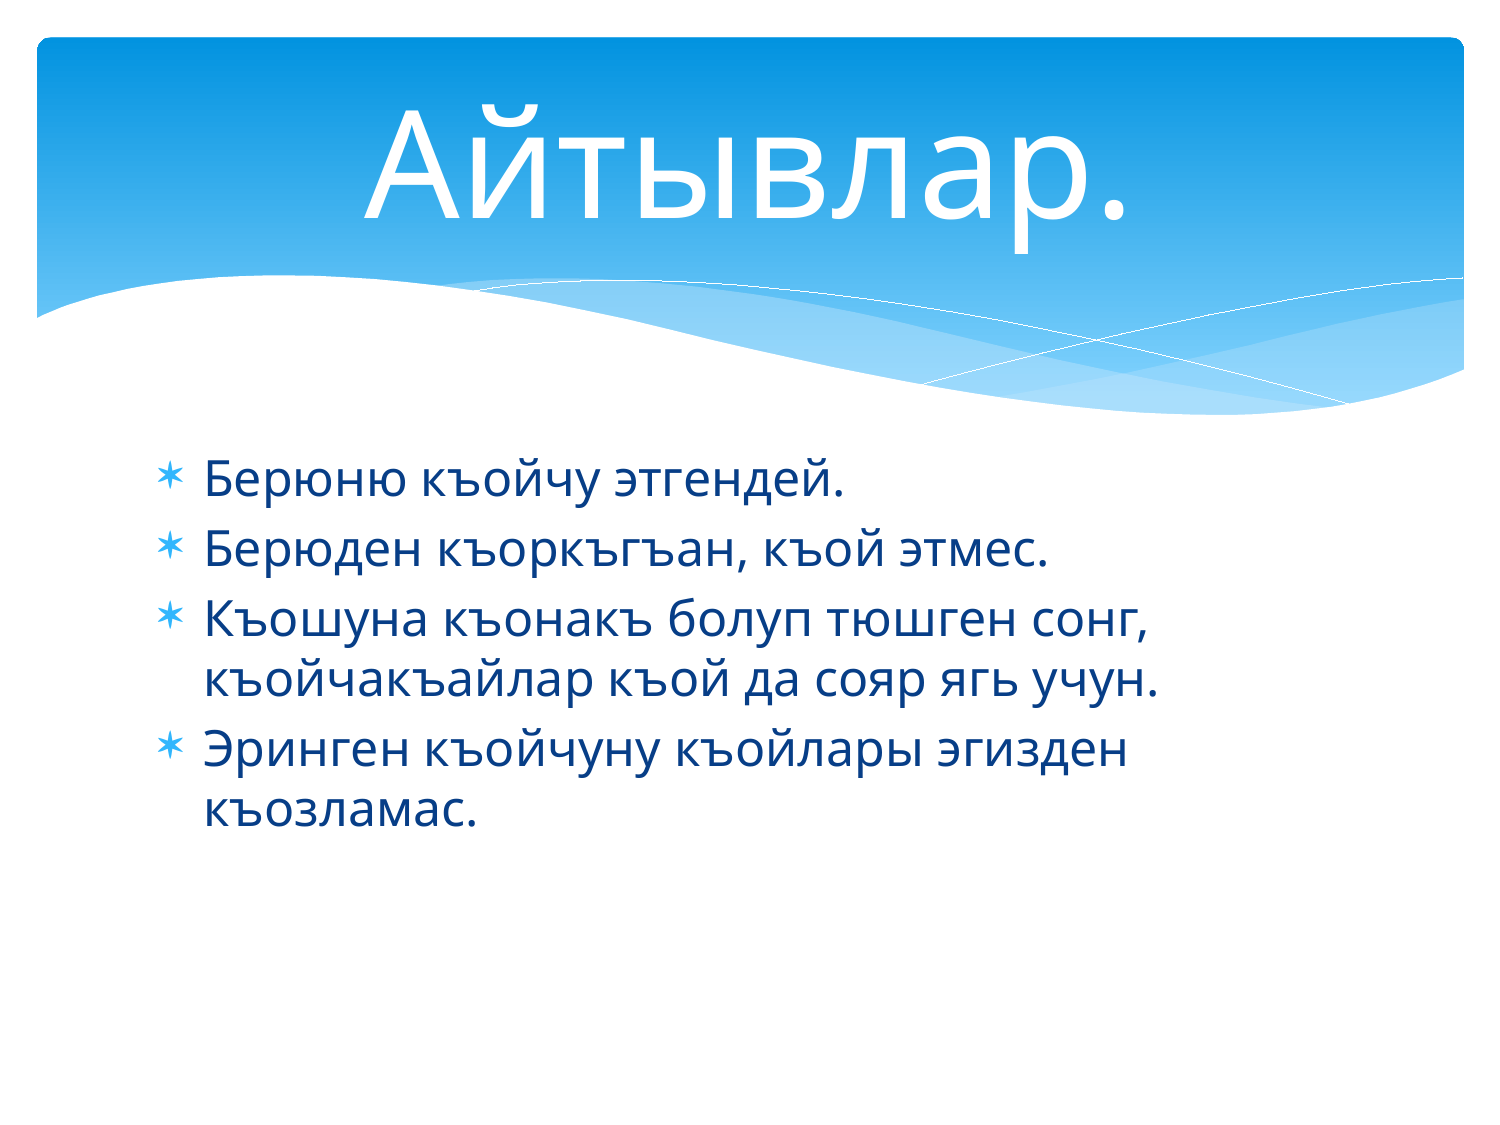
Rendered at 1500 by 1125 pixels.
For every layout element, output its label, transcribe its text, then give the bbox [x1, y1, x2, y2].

list Берюню къойчу этгендей. Берюден къоркъгъан, къой этмес. Къошуна къонакъ болуп тюшген сонг, къойчакъайлар къой да сояр ягь учун. Эринген къойчуну къойлары эгизден къозламас. [143, 438, 1359, 1005]
title Айтывлар. [75, 55, 1425, 261]
